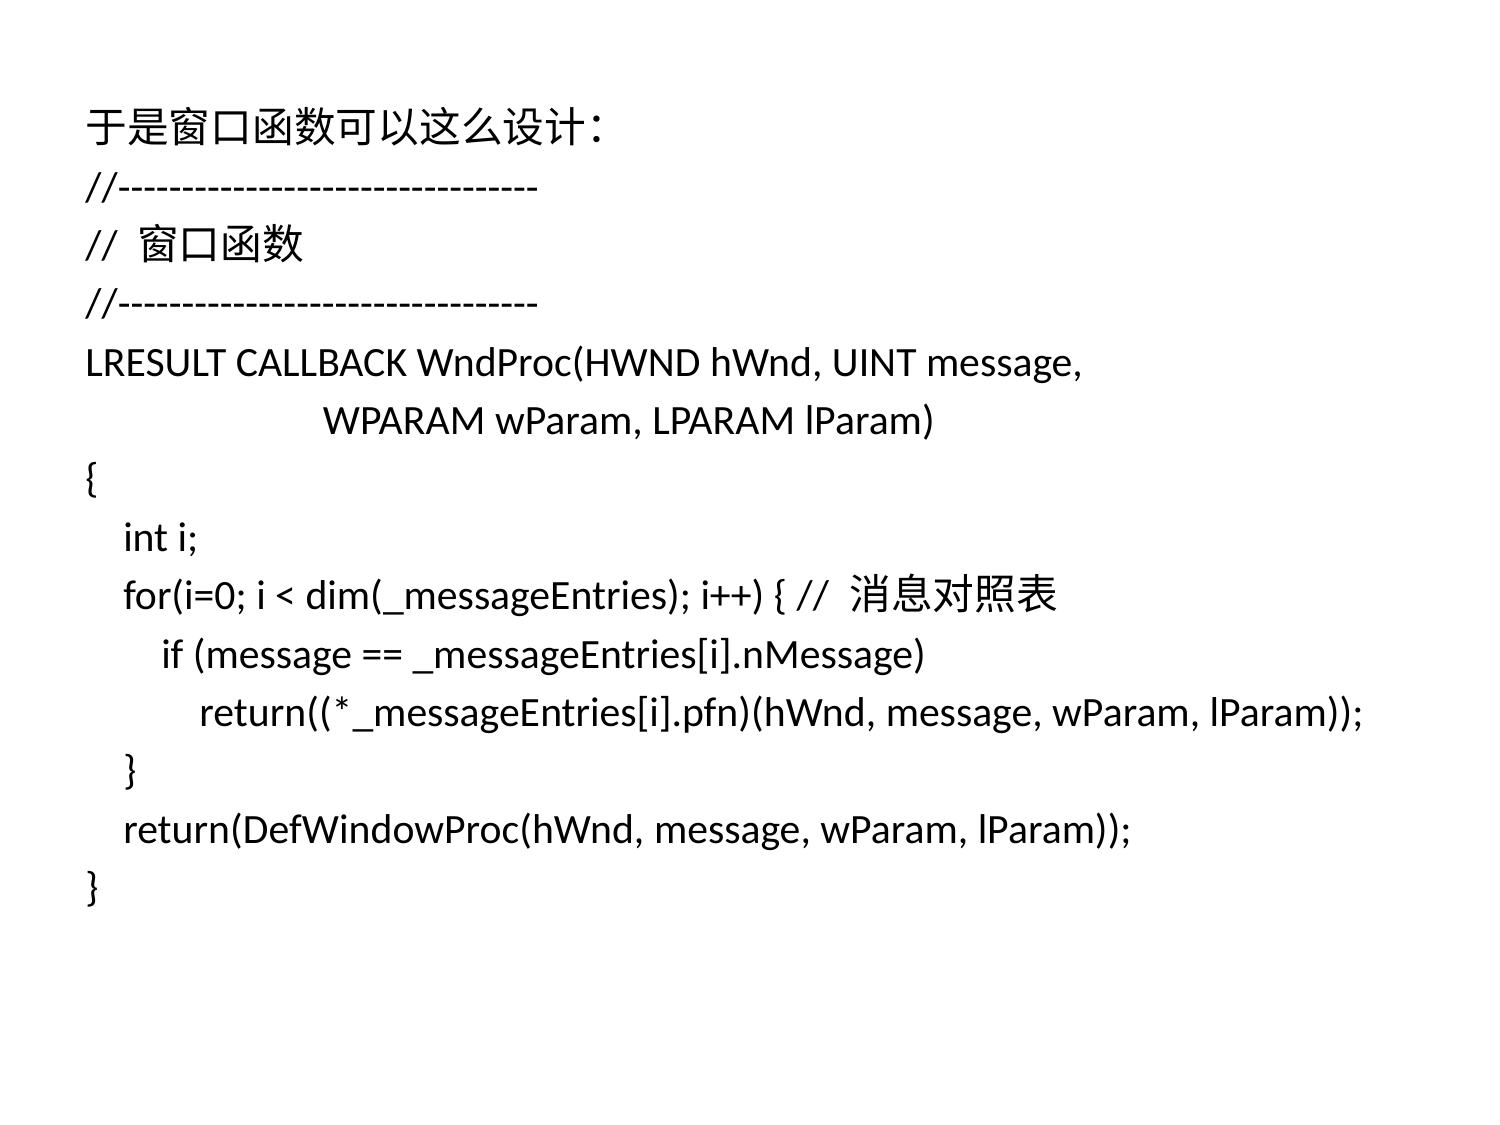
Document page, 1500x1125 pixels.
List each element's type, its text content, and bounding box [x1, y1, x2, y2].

list 于是窗口函数可以这么设计： //--------------------------------- // 窗口函数 //--------------------------------- LRESULT CALLBACK WndProc(HWND hWnd, UINT message, WPARAM wParam, LPARAM lParam) { int i; for(i=0; i < dim(_messageEntries); i++) { // 消息对照表 if (message == _messageEntries[i].nMessage) return((*_messageEntries[i].pfn)(hWnd, message, wParam, lParam)); } return(DefWindowProc(hWnd, message, wParam, lParam)); } [70, 93, 1421, 1055]
